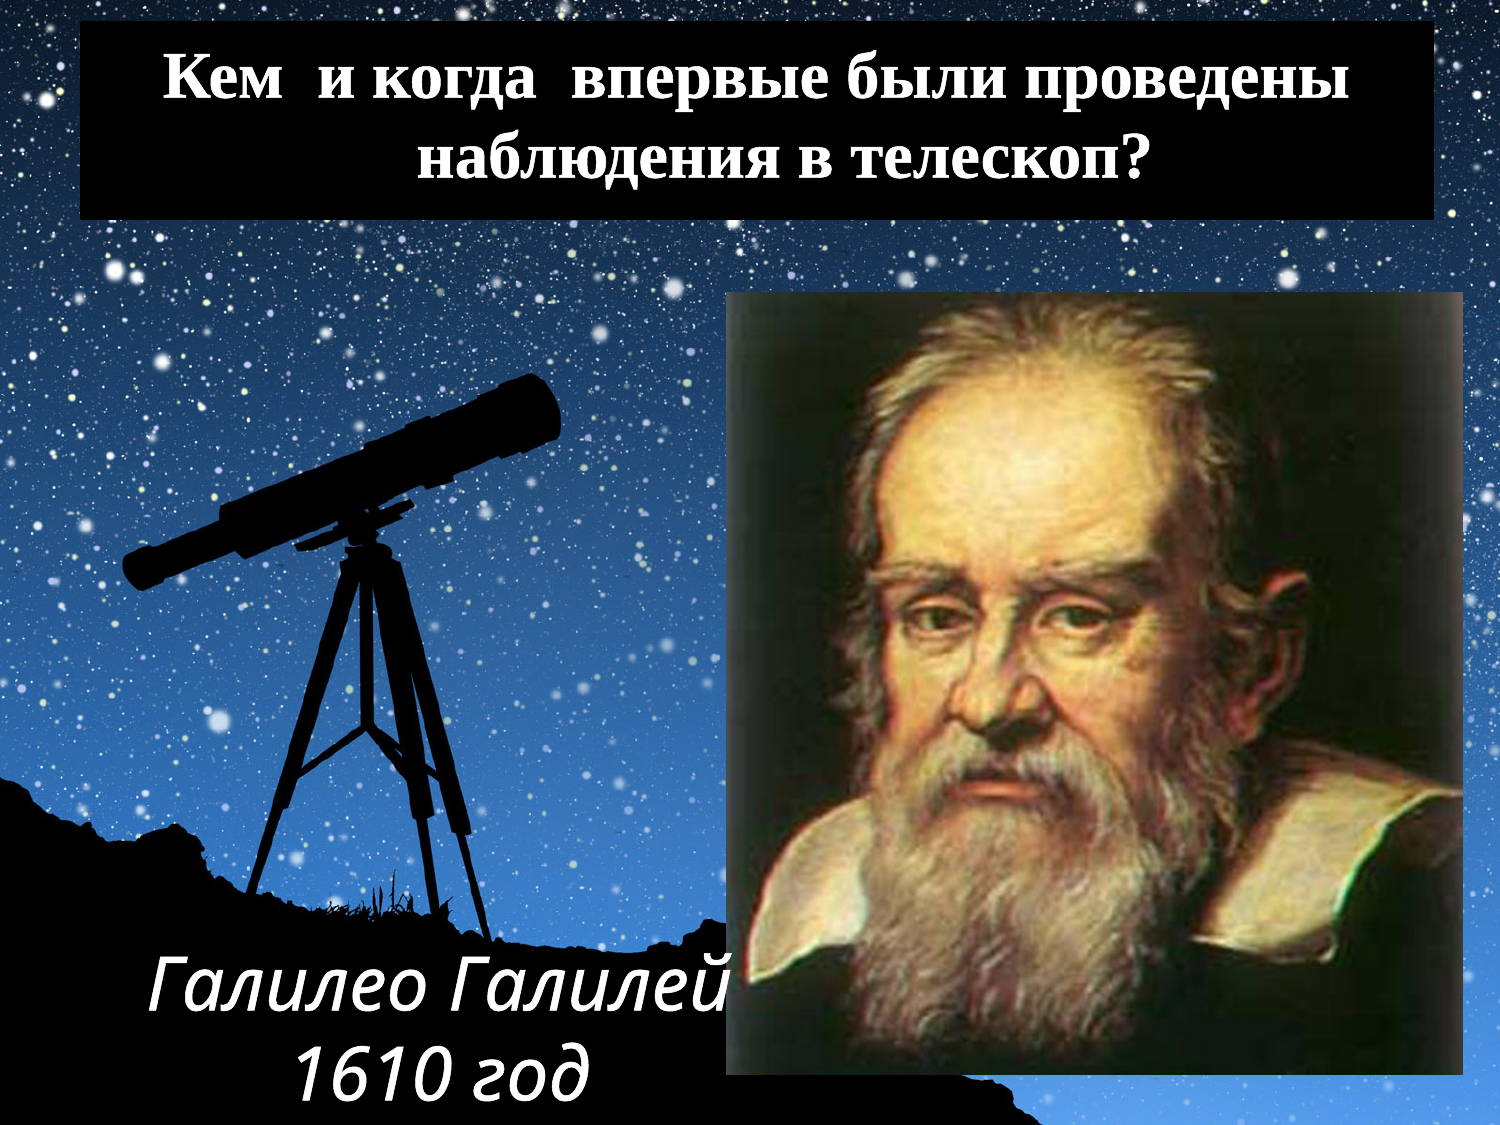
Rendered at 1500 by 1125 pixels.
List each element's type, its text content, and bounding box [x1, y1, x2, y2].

picture [0, 0, 1500, 1125]
list Кем и когда впервые были проведены наблюдения в телескоп? [80, 21, 1434, 220]
text_box Галилео Галилей 1610 год [46, 928, 832, 1123]
